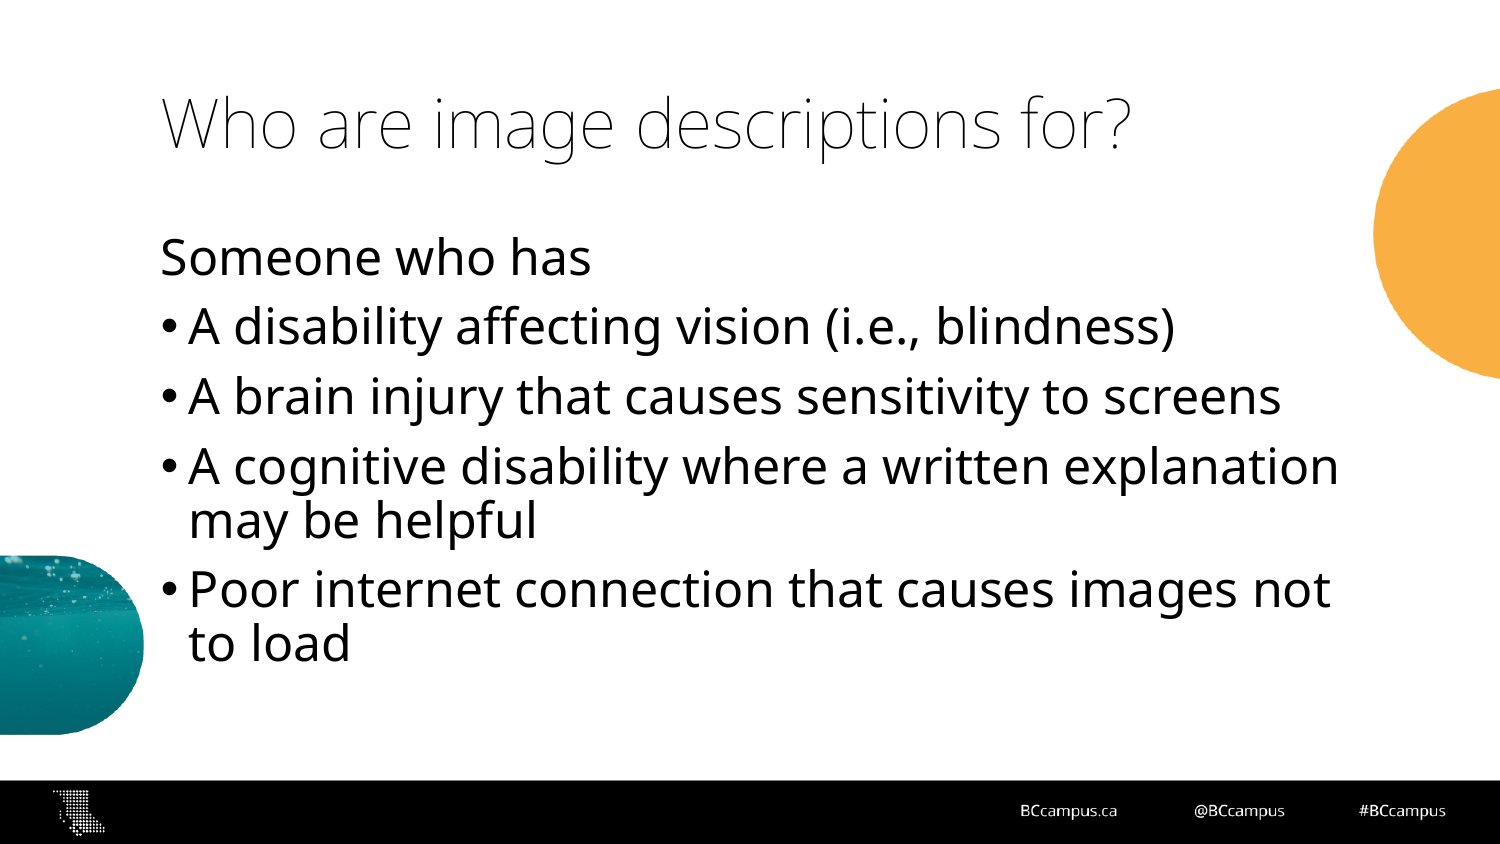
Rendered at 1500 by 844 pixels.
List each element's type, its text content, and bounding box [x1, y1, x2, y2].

title Who are image descriptions for? [145, 44, 1366, 208]
picture [0, 0, 1500, 844]
list Someone who has A disability affecting vision (i.e., blindness) A brain injury that causes sensitivity to screens A cognitive disability where a written explanation may be helpful Poor internet connection that causes images not to load [145, 224, 1366, 737]
